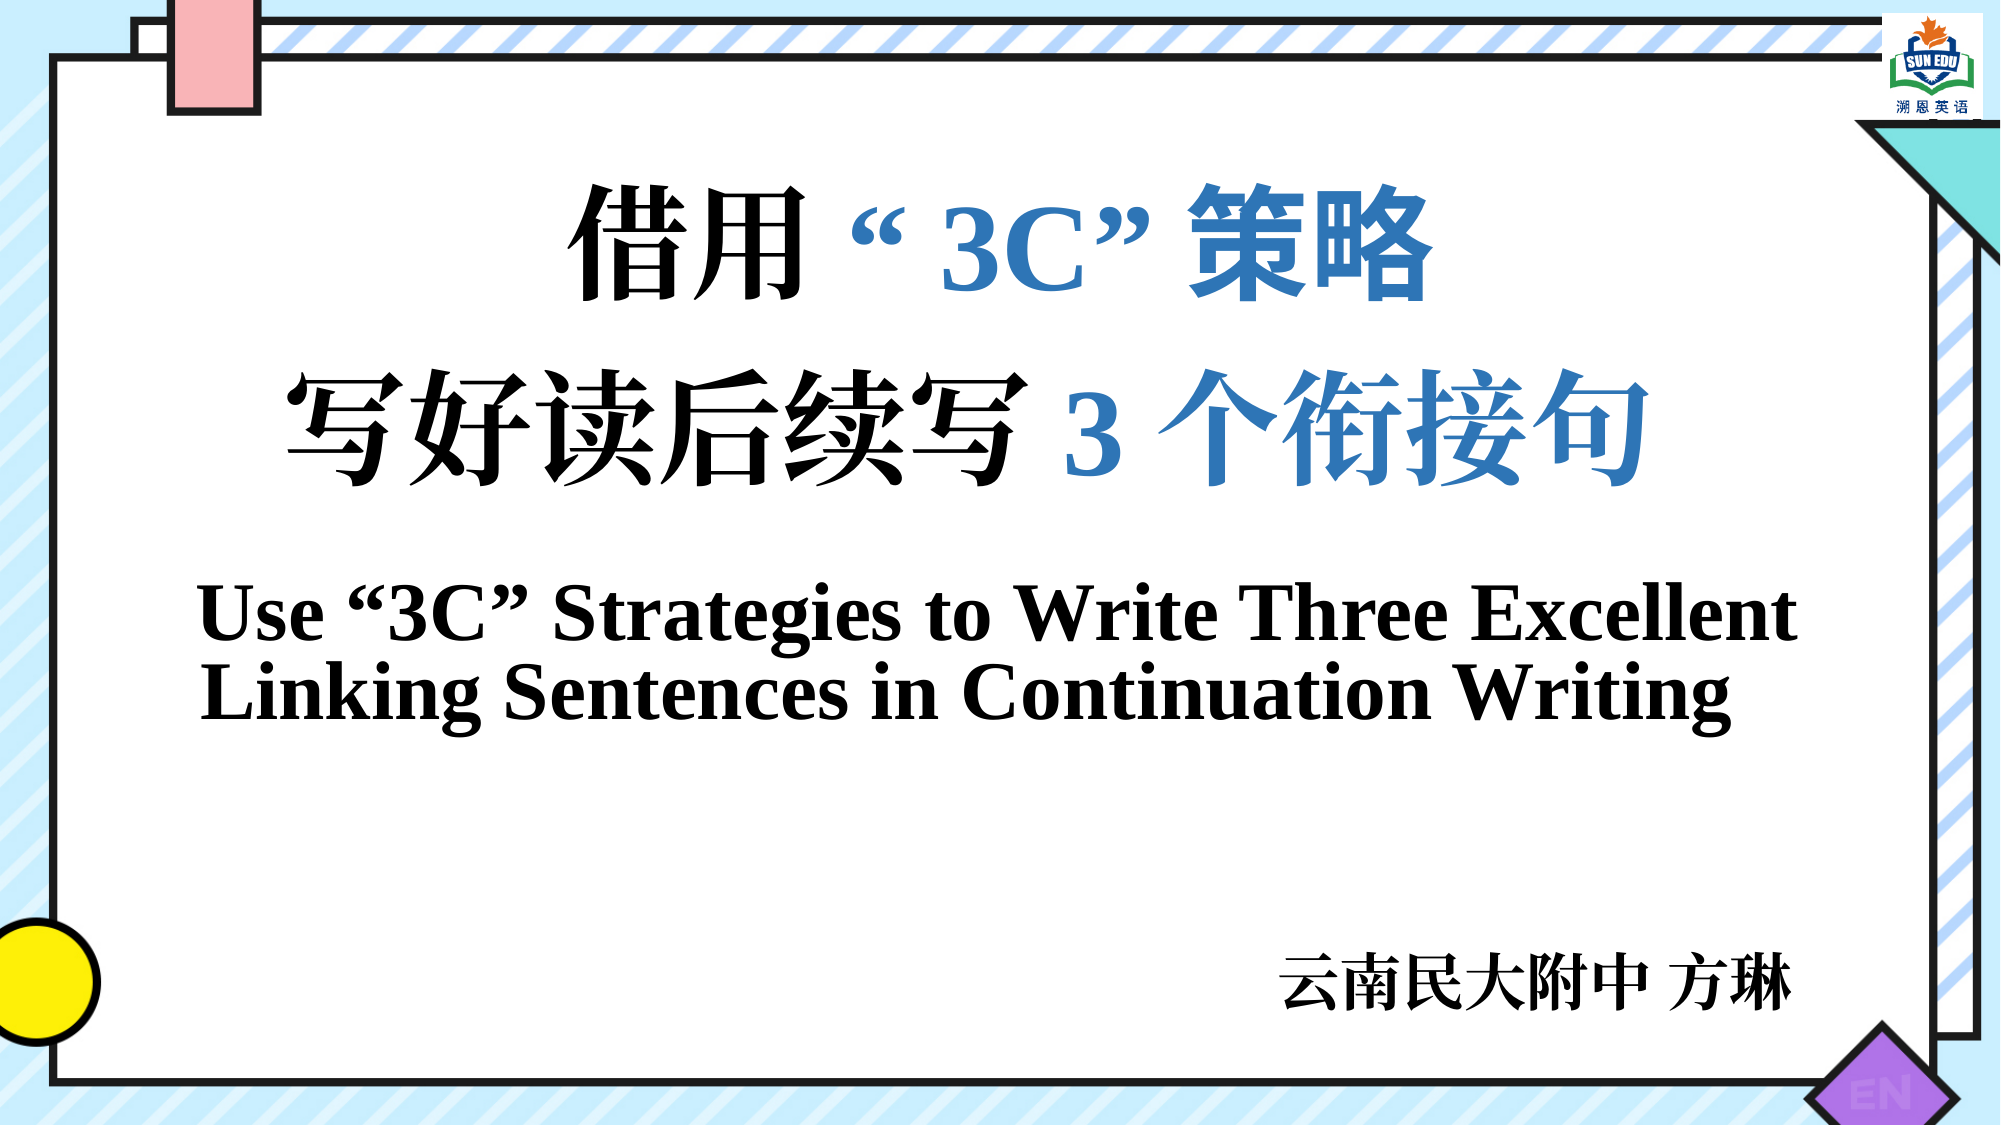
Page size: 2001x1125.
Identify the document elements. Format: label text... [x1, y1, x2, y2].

text_box 云南民大附中 方琳 [1229, 935, 1808, 1039]
picture [0, 0, 2001, 1125]
text_box Use “3C” Strategies to Write Three Excellent Linking Sentences in Continuation Writing [80, 562, 1916, 776]
text_box 借用 “3C”策略 写好读后续写3个衔接句 [82, 122, 1918, 336]
